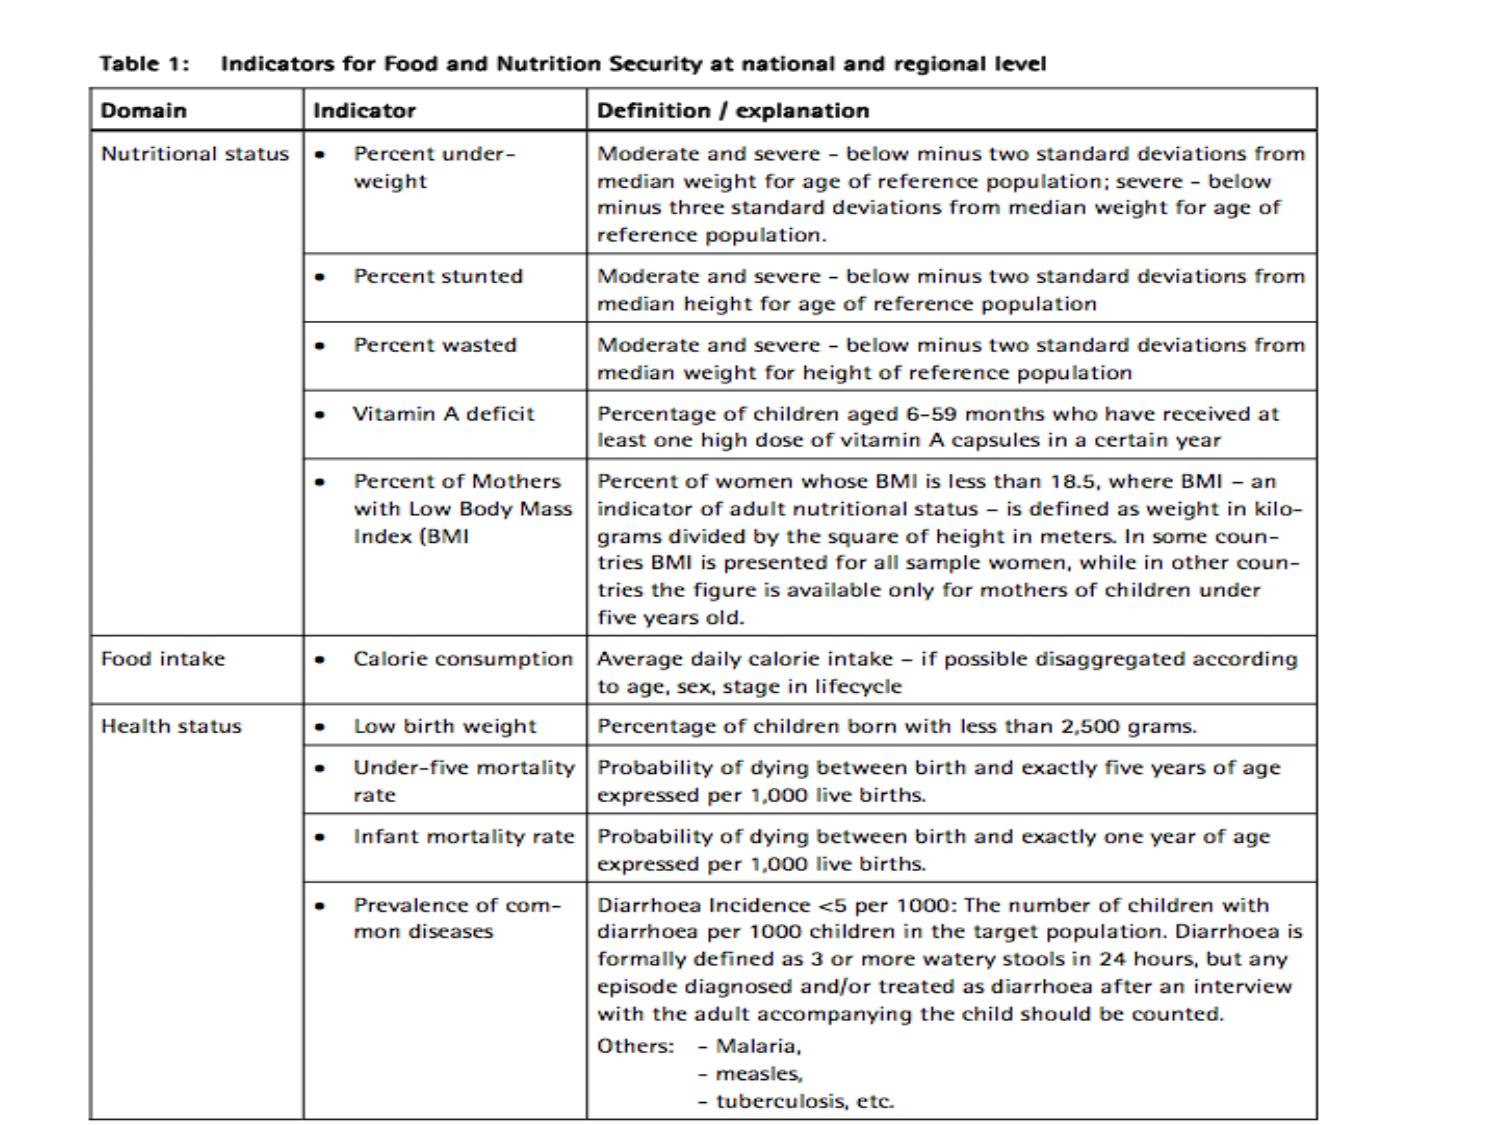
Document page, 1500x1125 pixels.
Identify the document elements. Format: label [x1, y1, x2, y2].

list [0, 49, 1500, 1125]
